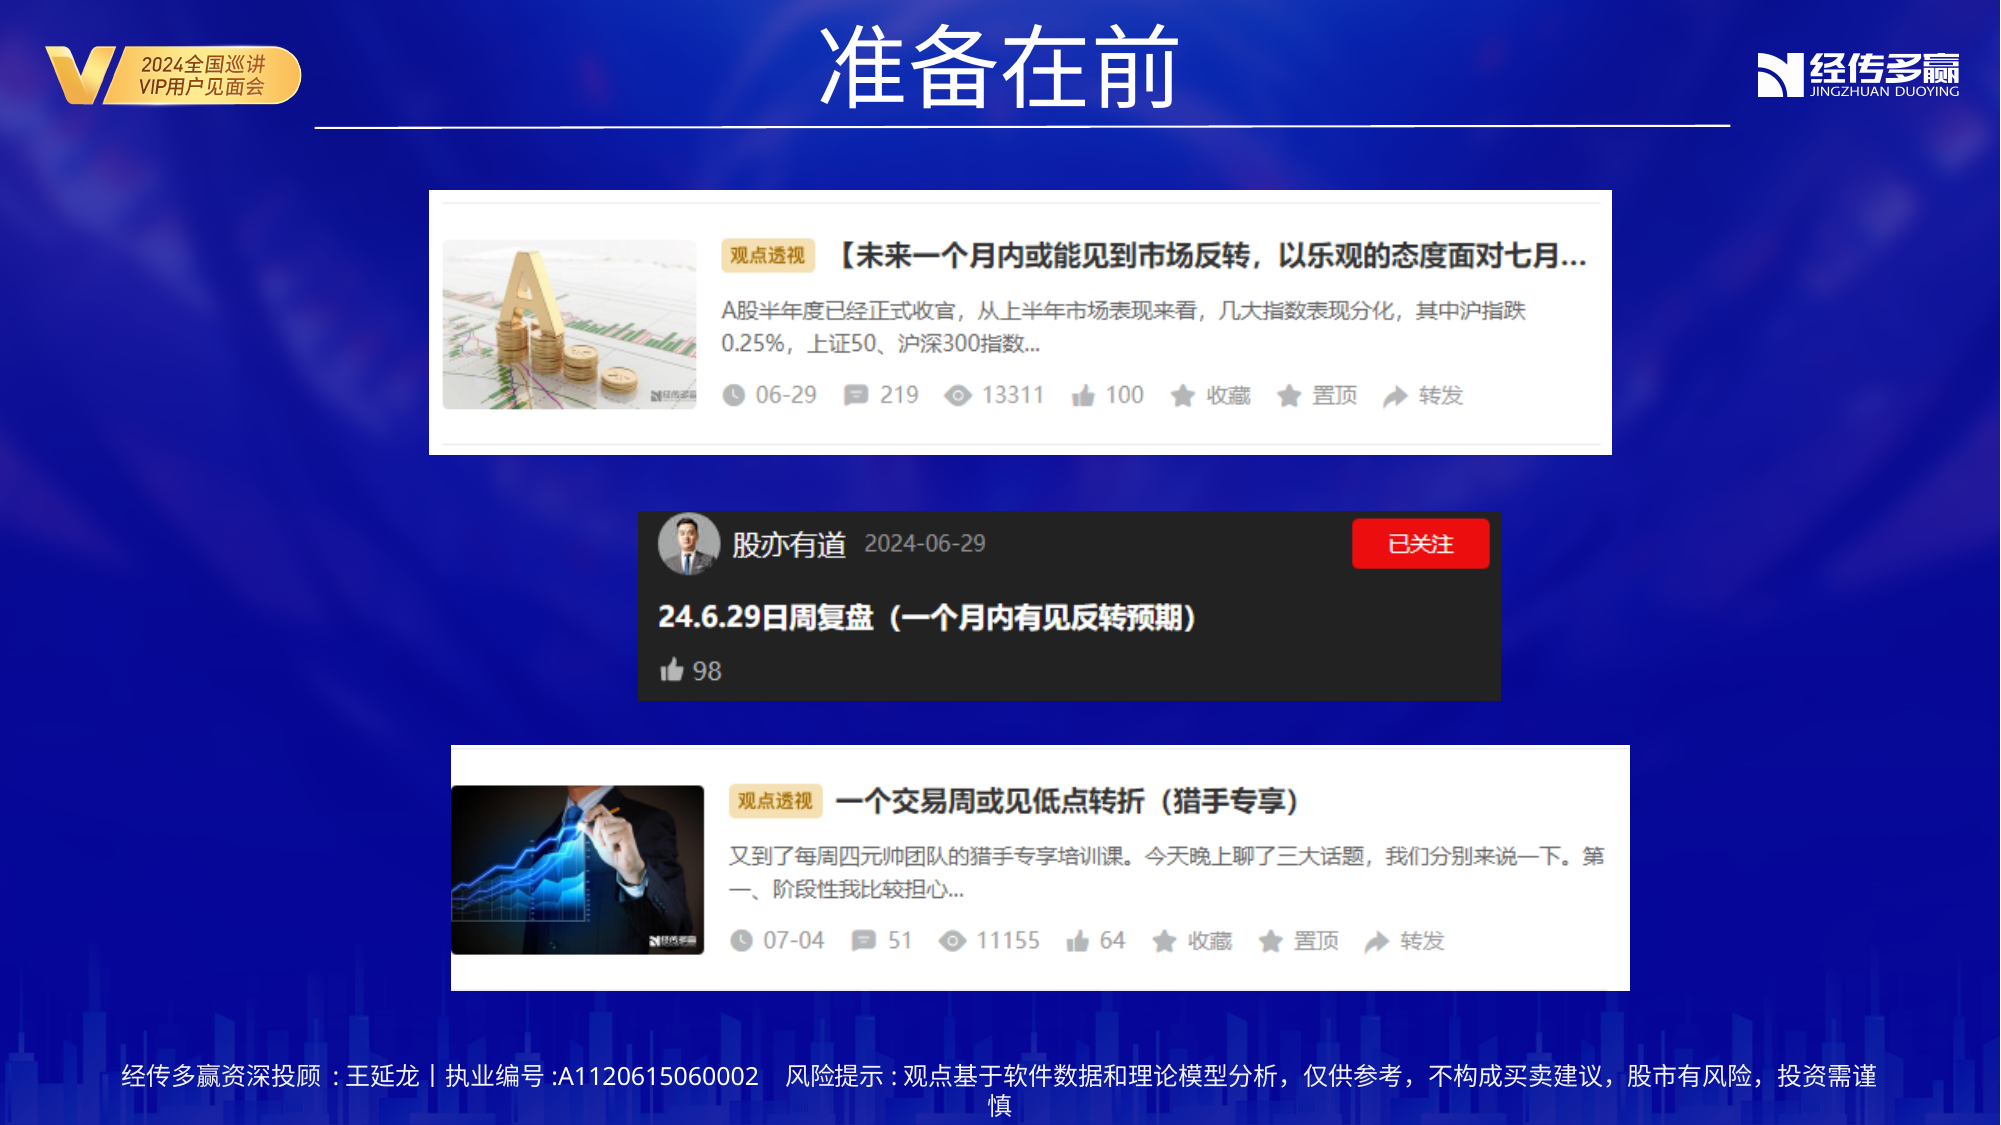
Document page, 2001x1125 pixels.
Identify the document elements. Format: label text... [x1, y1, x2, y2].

picture [0, 0, 2000, 1125]
text_box 准备在前 [536, 2, 1464, 128]
text_box 经传多赢资深投顾 :王延龙丨执业编号:A1120615060002 风险提示:观点基于软件数据和理论模型分析，仅供参考，不构成买卖建议，股市有风险，投资需谨慎 [102, 1053, 1898, 1125]
